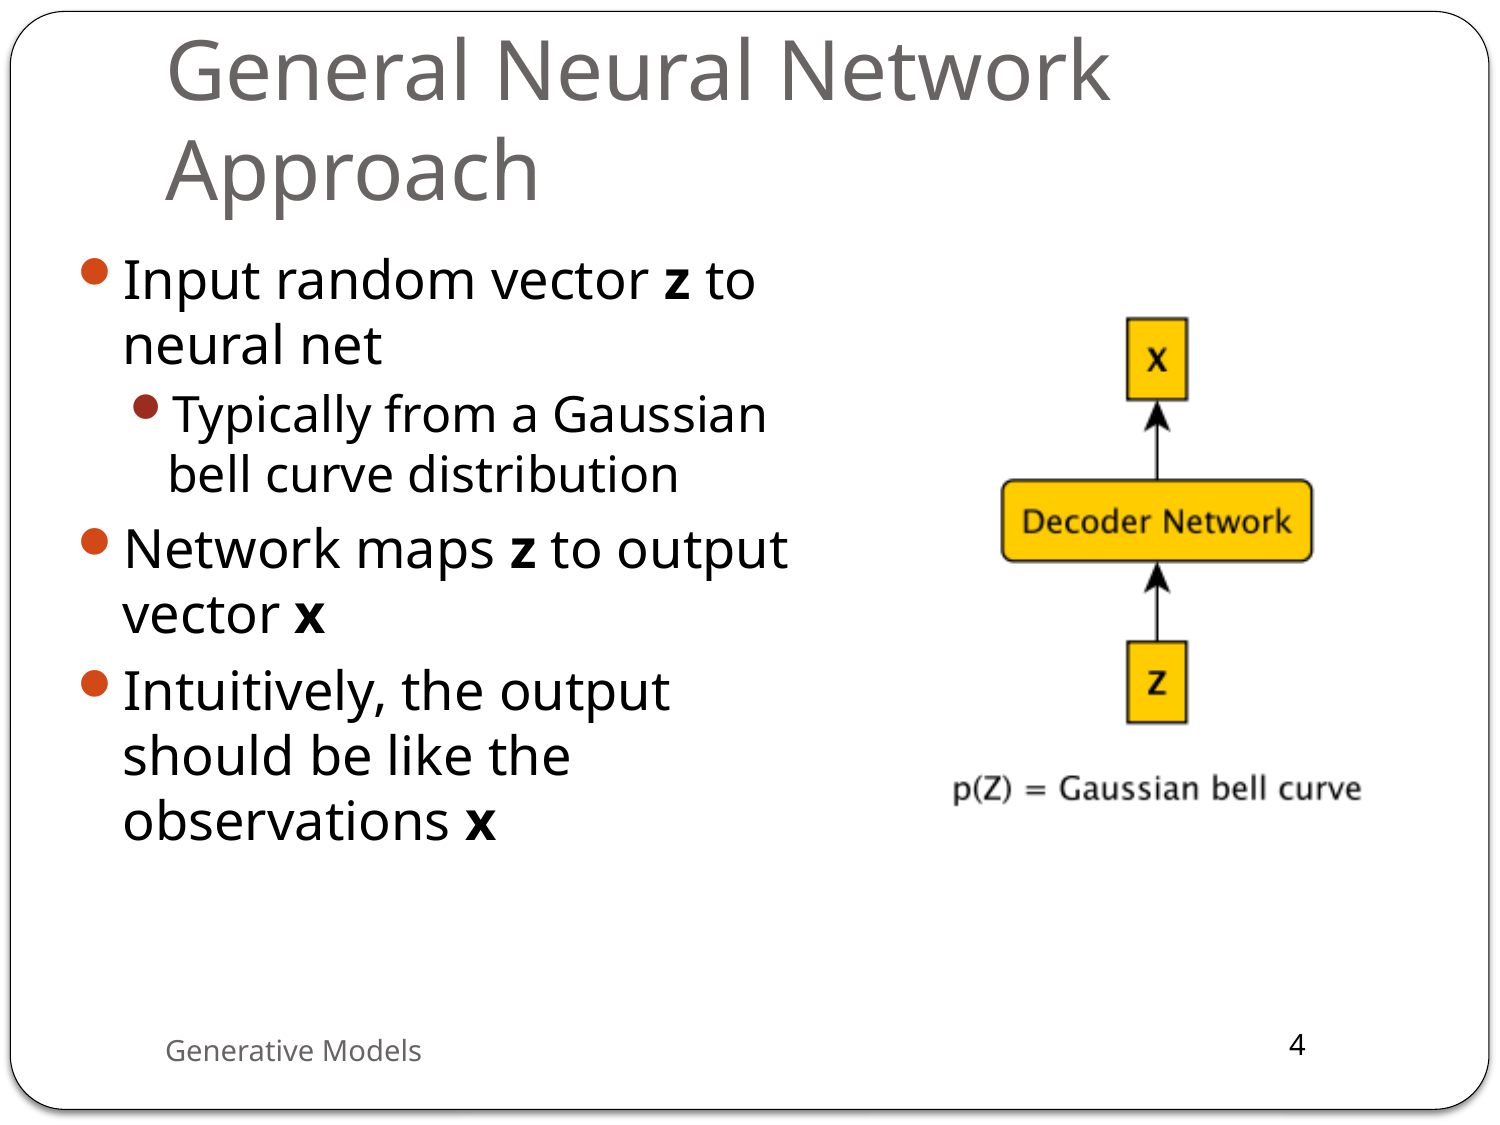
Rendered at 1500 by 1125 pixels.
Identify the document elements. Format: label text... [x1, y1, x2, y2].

title General Neural Network Approach [150, 45, 1425, 233]
footer Generative Models [150, 1012, 800, 1088]
list Input random vector z to neural net Typically from a Gaussian bell curve distribution Network maps z to output vector x Intuitively, the output should be like the observations x [62, 237, 855, 1013]
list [905, 278, 1406, 851]
